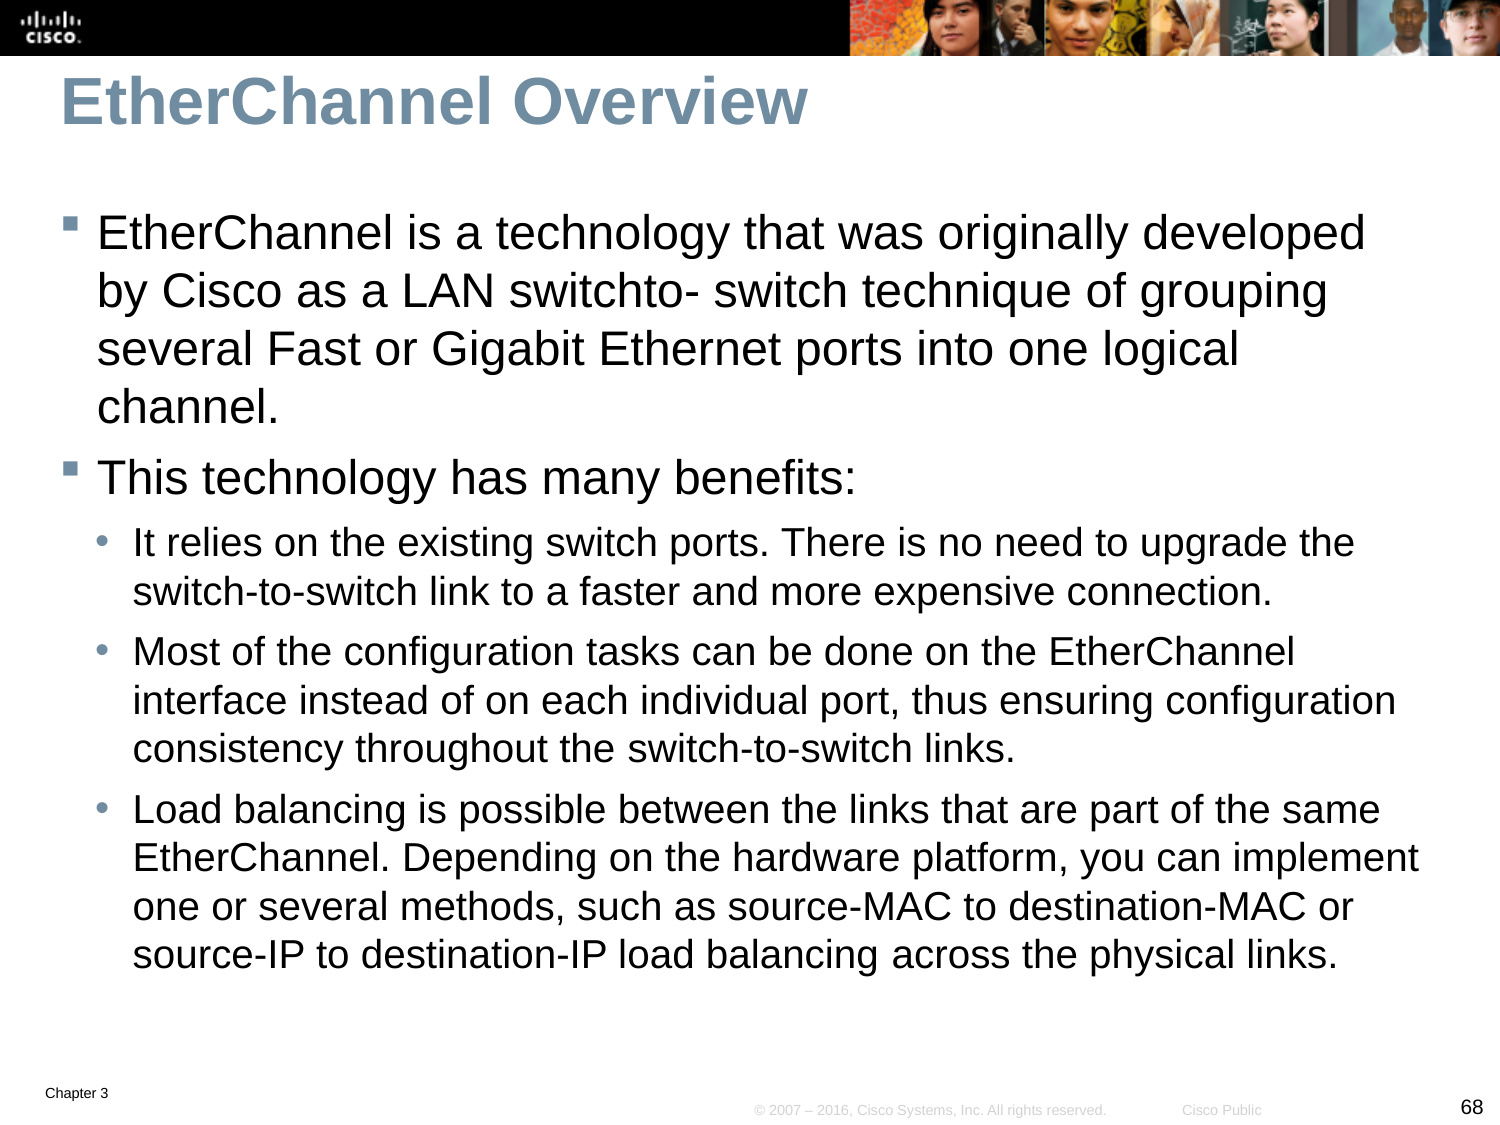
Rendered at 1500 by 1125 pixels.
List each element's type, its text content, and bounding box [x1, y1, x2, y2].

title EtherChannel Overview [45, 59, 1444, 182]
list EtherChannel is a technology that was originally developed by Cisco as a LAN switchto- switch technique of grouping several Fast or Gigabit Ethernet ports into one logical channel. This technology has many benefits: It relies on the existing switch ports. There is no need to upgrade the switch-to-switch link to a faster and more expensive connection. Most of the configuration tasks can be done on the EtherChannel interface instead of on each individual port, thus ensuring configuration consistency throughout the switch-to-switch links. Load balancing is possible between the links that are part of the same EtherChannel. Depending on the hardware platform, you can implement one or several methods, such as source-MAC to destination-MAC or source-IP to destination-IP load balancing across the physical links. [45, 193, 1444, 1037]
picture [0, 0, 1500, 56]
